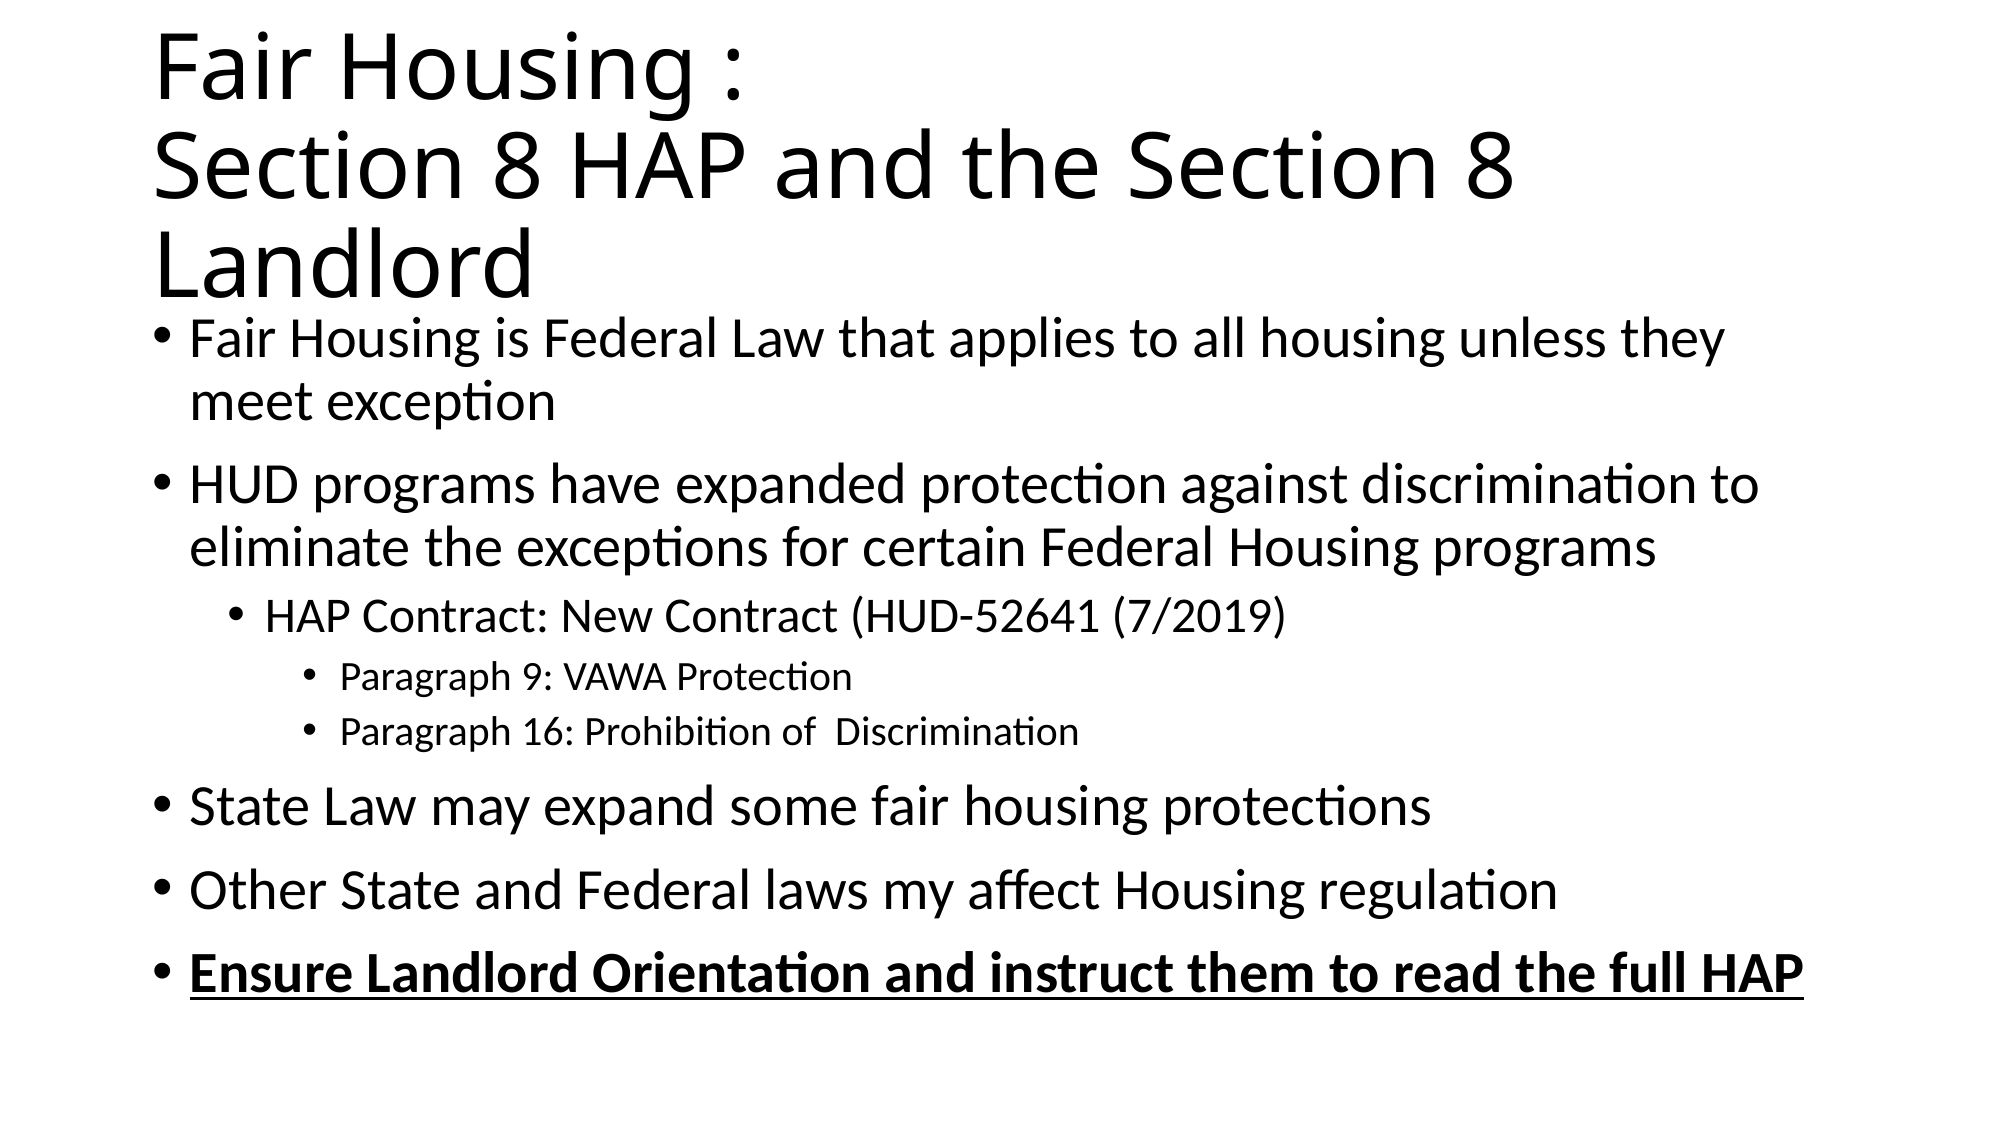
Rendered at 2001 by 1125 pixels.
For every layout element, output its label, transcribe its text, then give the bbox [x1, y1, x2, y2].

list Fair Housing is Federal Law that applies to all housing unless they meet exception HUD programs have expanded protection against discrimination to eliminate the exceptions for certain Federal Housing programs HAP Contract: New Contract (HUD-52641 (7/2019) Paragraph 9: VAWA Protection Paragraph 16: Prohibition of Discrimination State Law may expand some fair housing protections Other State and Federal laws my affect Housing regulation Ensure Landlord Orientation and instruct them to read the full HAP [137, 299, 1863, 1014]
title Fair Housing : Section 8 HAP and the Section 8 Landlord [137, 59, 1863, 278]
